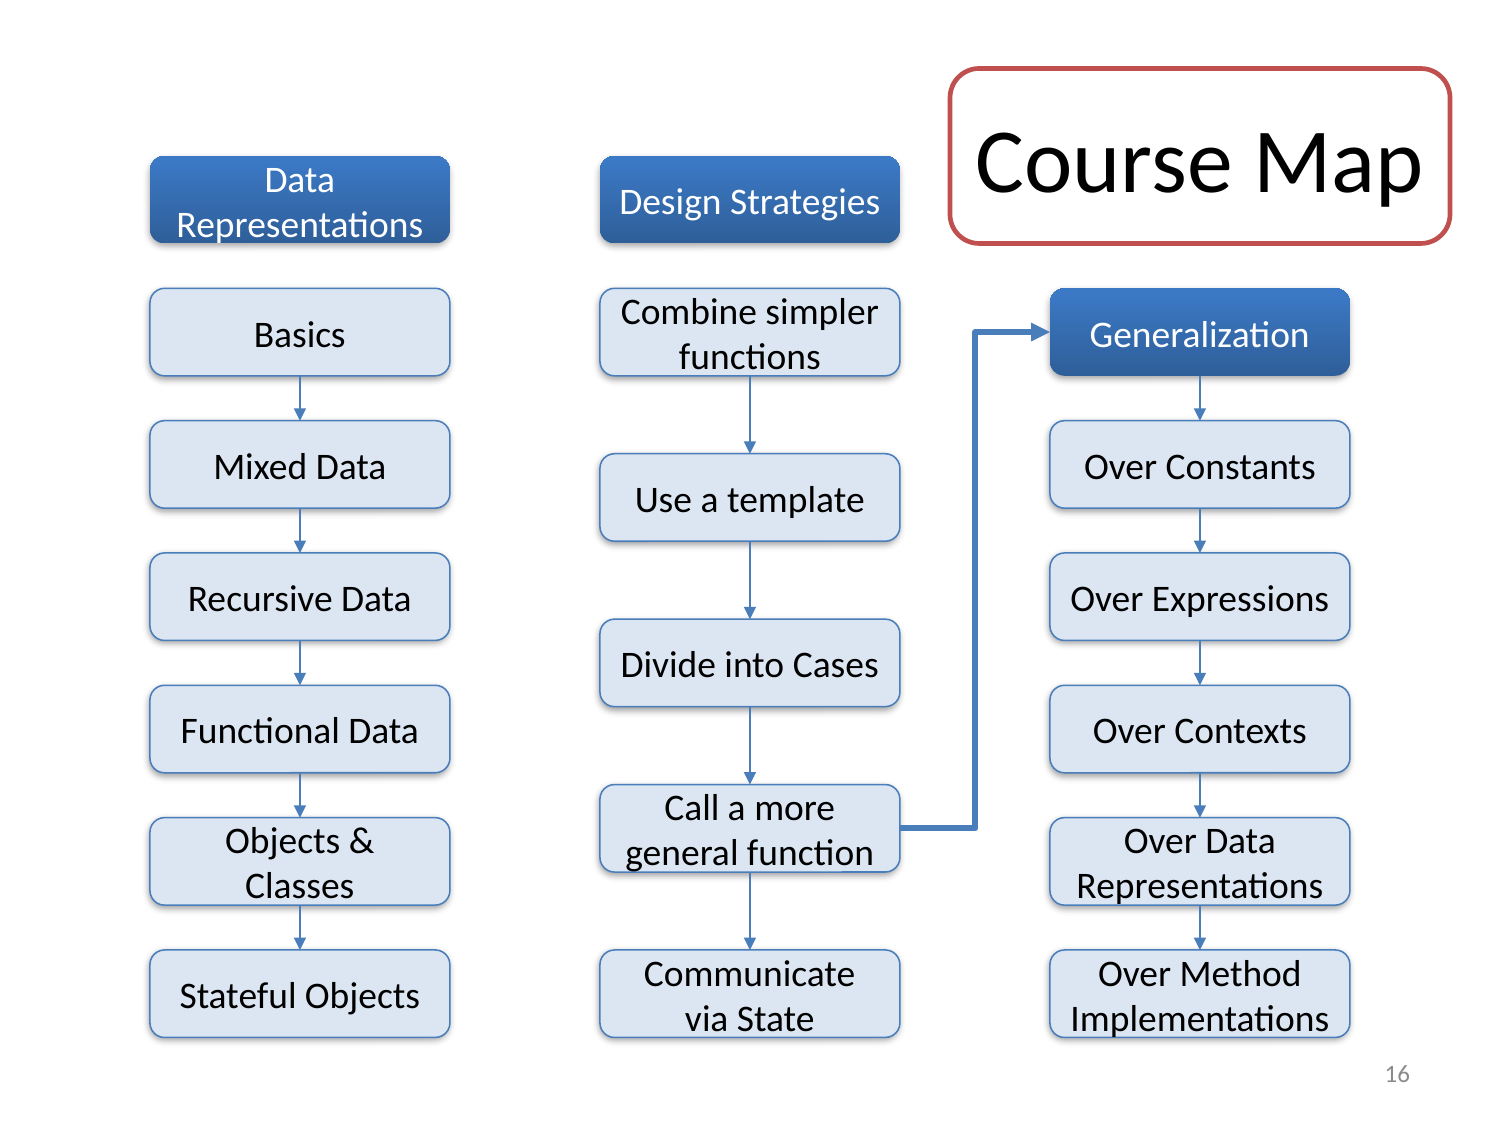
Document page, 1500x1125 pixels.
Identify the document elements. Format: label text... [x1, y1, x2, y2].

slide_number 16 [1074, 1042, 1425, 1103]
text_box Over Contexts [1054, 684, 1351, 774]
text_box Generalization [1049, 288, 1350, 376]
text_box Over Data Representations [1049, 816, 1351, 906]
text_box Over Expressions [1054, 552, 1351, 642]
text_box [599, 155, 901, 1038]
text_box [149, 155, 451, 1038]
text_box Over Method Implementations [1049, 949, 1351, 1039]
text_box Course Map [947, 66, 1453, 246]
text_box Over Constants [1054, 419, 1351, 509]
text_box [899, 331, 1051, 829]
